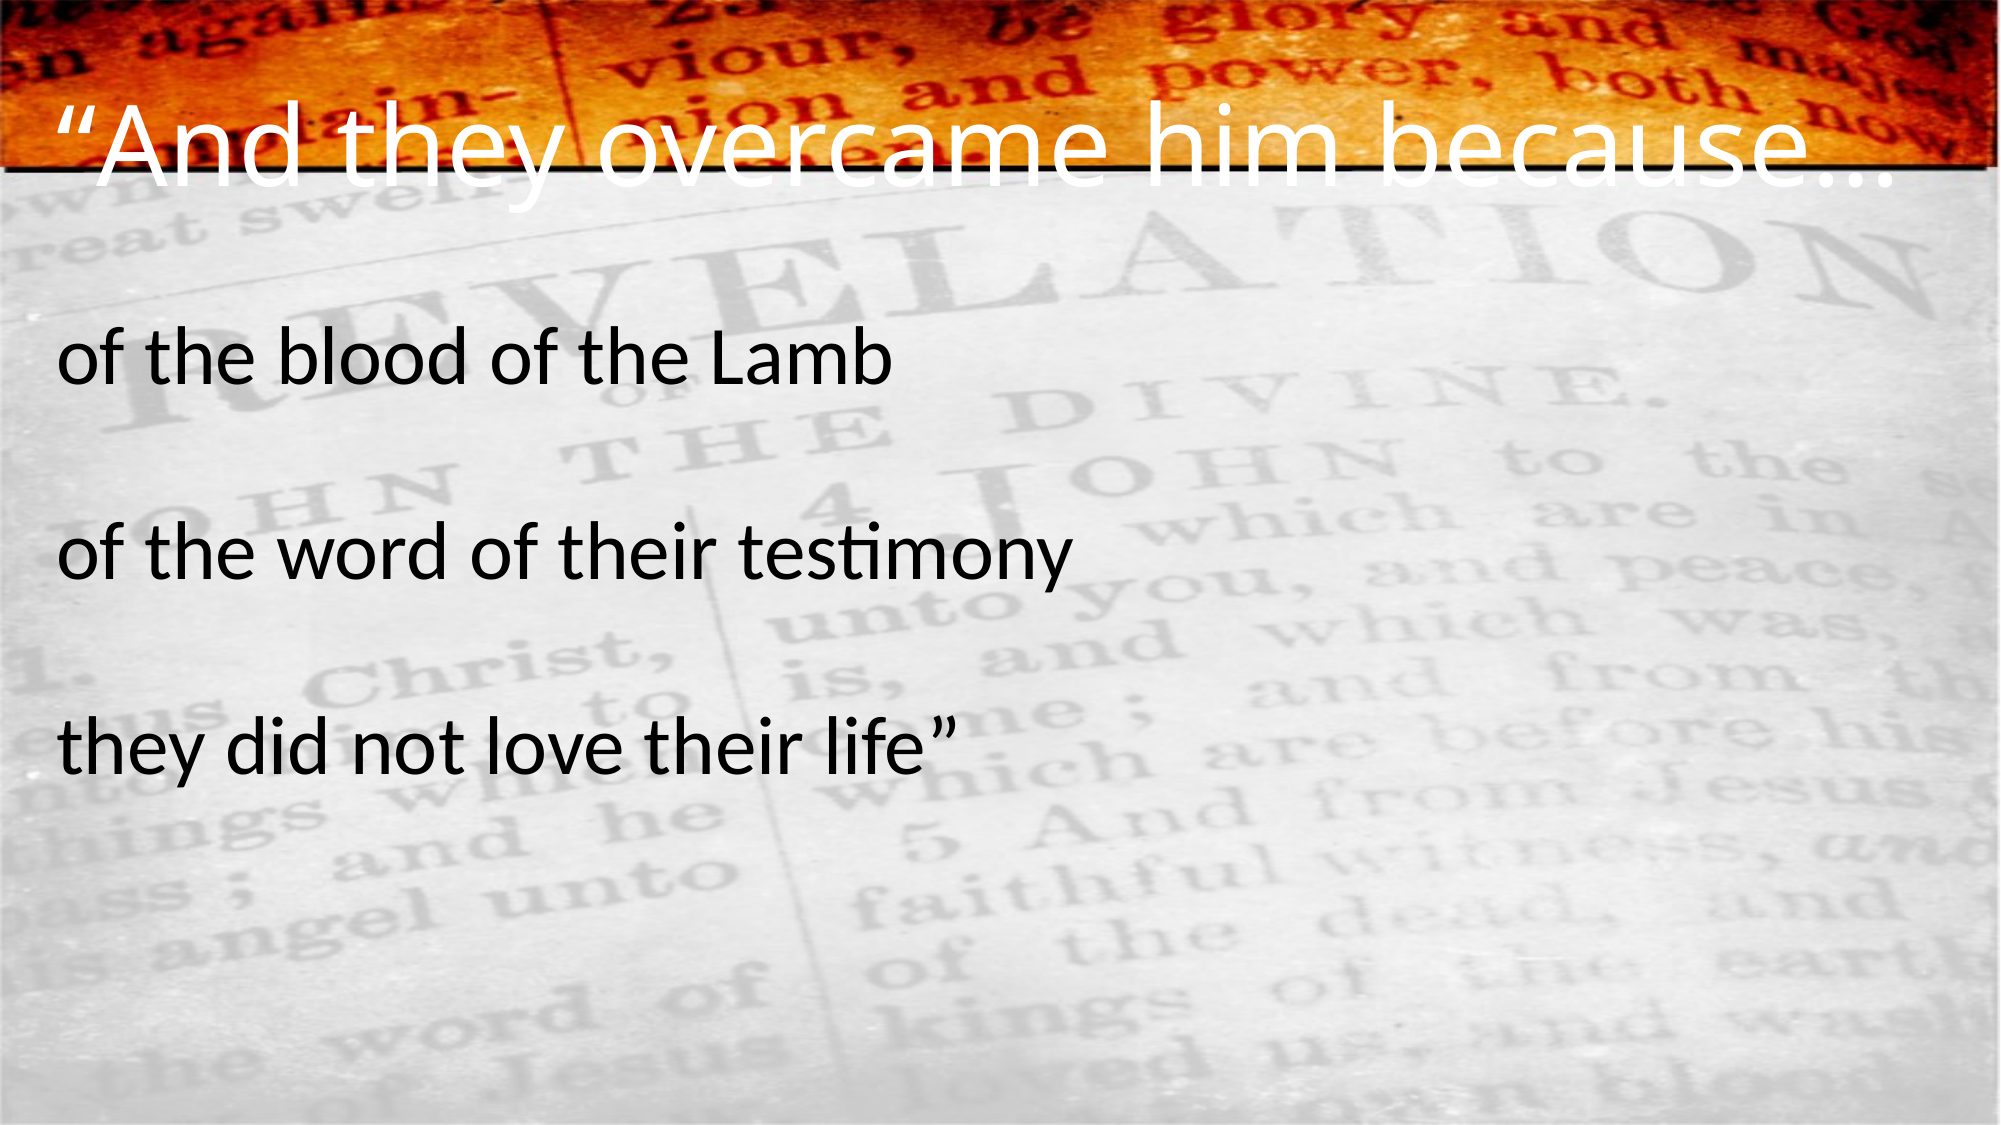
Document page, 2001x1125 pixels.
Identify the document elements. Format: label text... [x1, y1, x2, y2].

title “And they overcame him because… [41, 41, 1949, 259]
picture [0, 0, 2001, 1125]
list of the blood of the Lamb of the word of their testimony they did not love their life” [41, 305, 1949, 1087]
